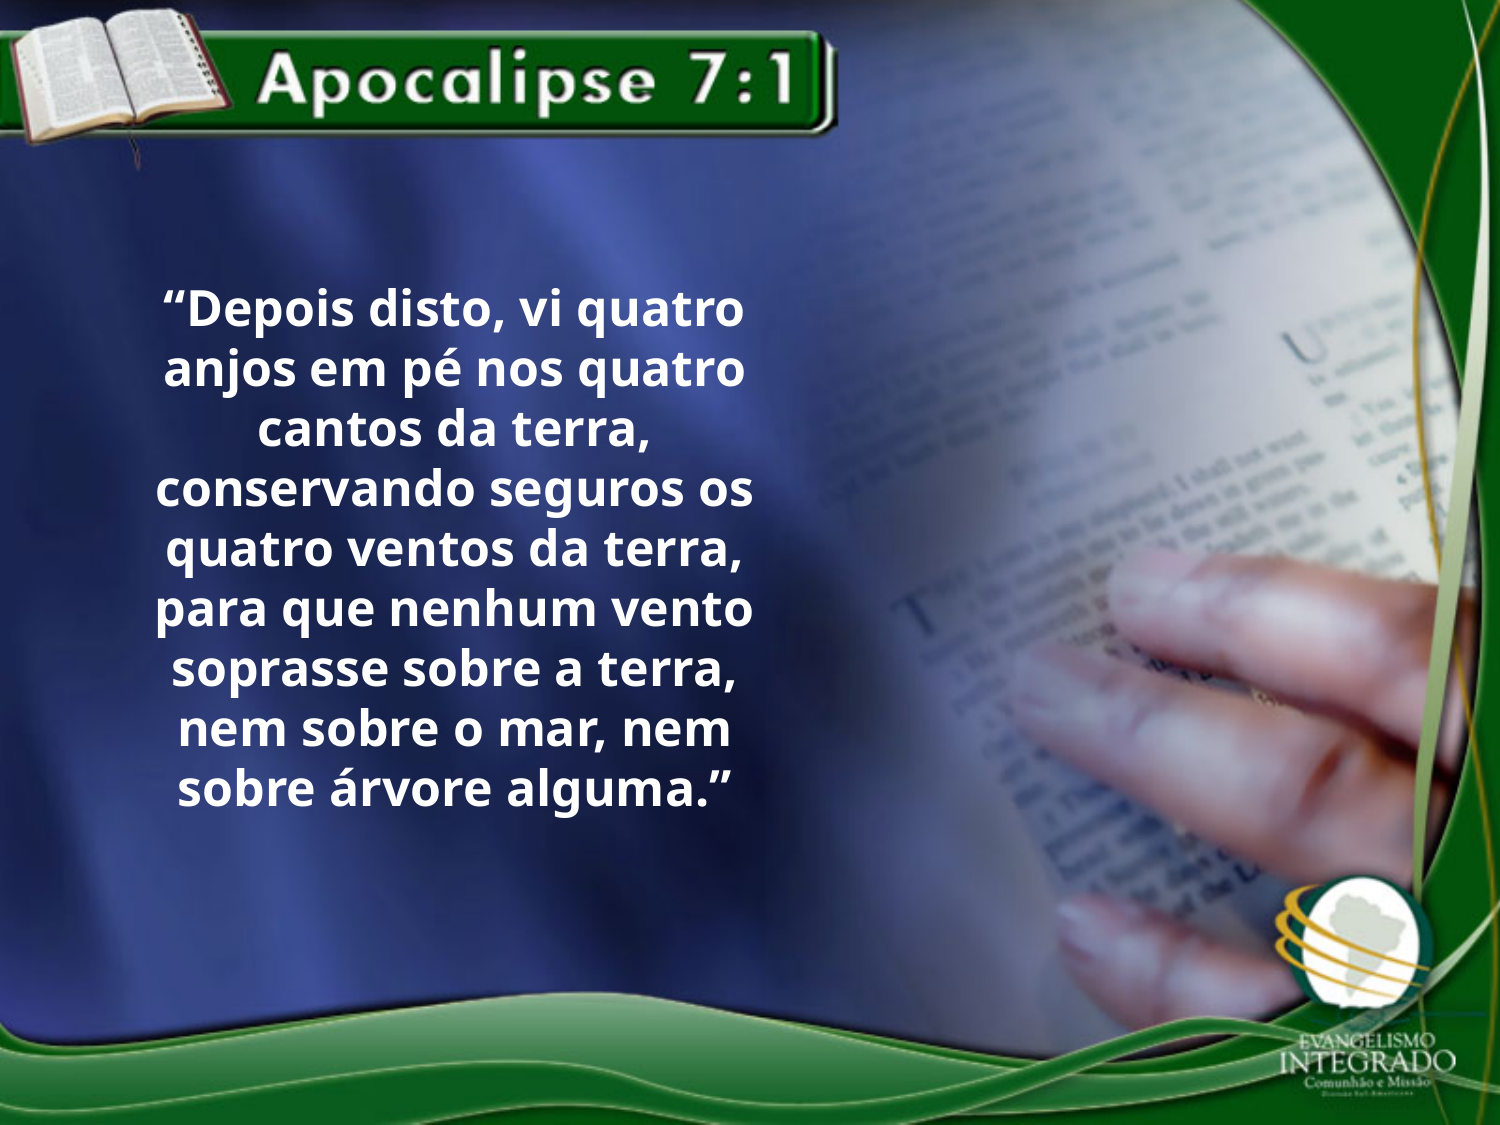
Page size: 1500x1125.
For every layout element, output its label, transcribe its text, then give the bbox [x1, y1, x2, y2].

picture [0, 0, 1500, 1125]
text_box “Depois disto, vi quatro anjos em pé nos quatro cantos da terra, conservando seguros os quatro ventos da terra, para que nenhum vento soprasse sobre a terra, nem sobre o mar, nem sobre árvore alguma.” [124, 269, 786, 825]
